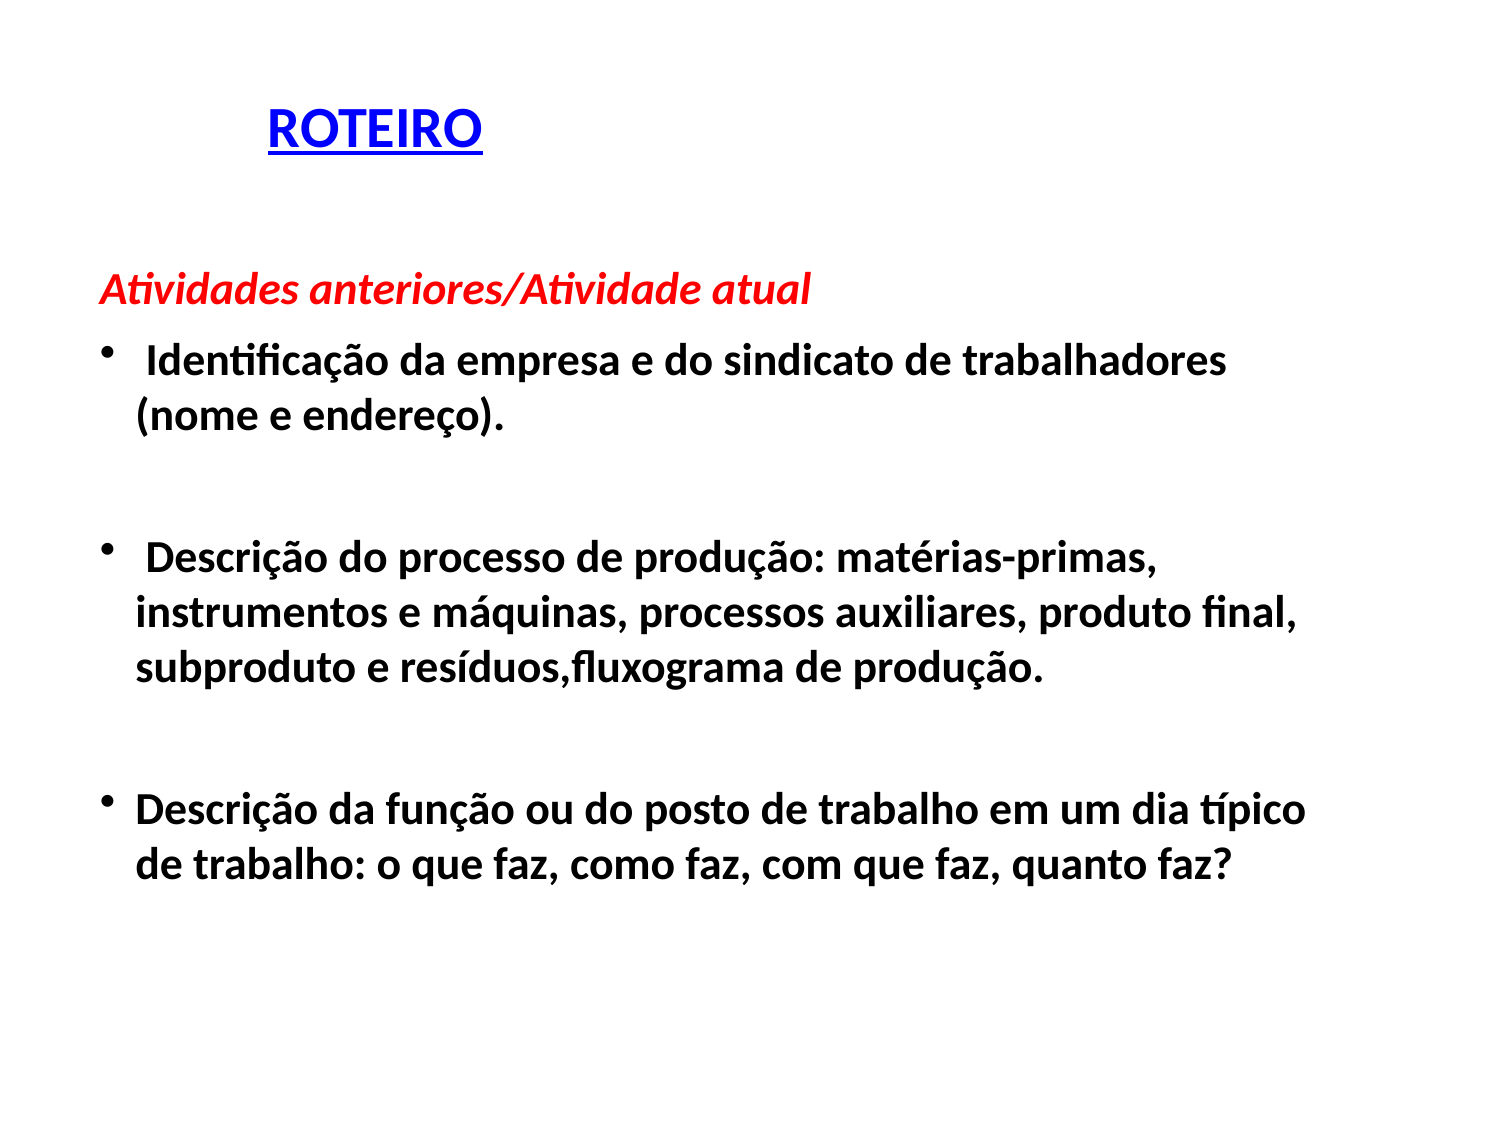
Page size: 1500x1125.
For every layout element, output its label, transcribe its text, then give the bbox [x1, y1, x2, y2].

text_box ROTEIRO Atividades anteriores/Atividade atual Identificação da empresa e do sindicato de trabalhadores (nome e endereço). Descrição do processo de produção: matérias-primas, instrumentos e máquinas, processos auxiliares, produto final, subproduto e resíduos,fluxograma de produção. Descrição da função ou do posto de trabalho em um dia típico de trabalho: o que faz, como faz, com que faz, quanto faz? [85, 81, 1365, 1007]
